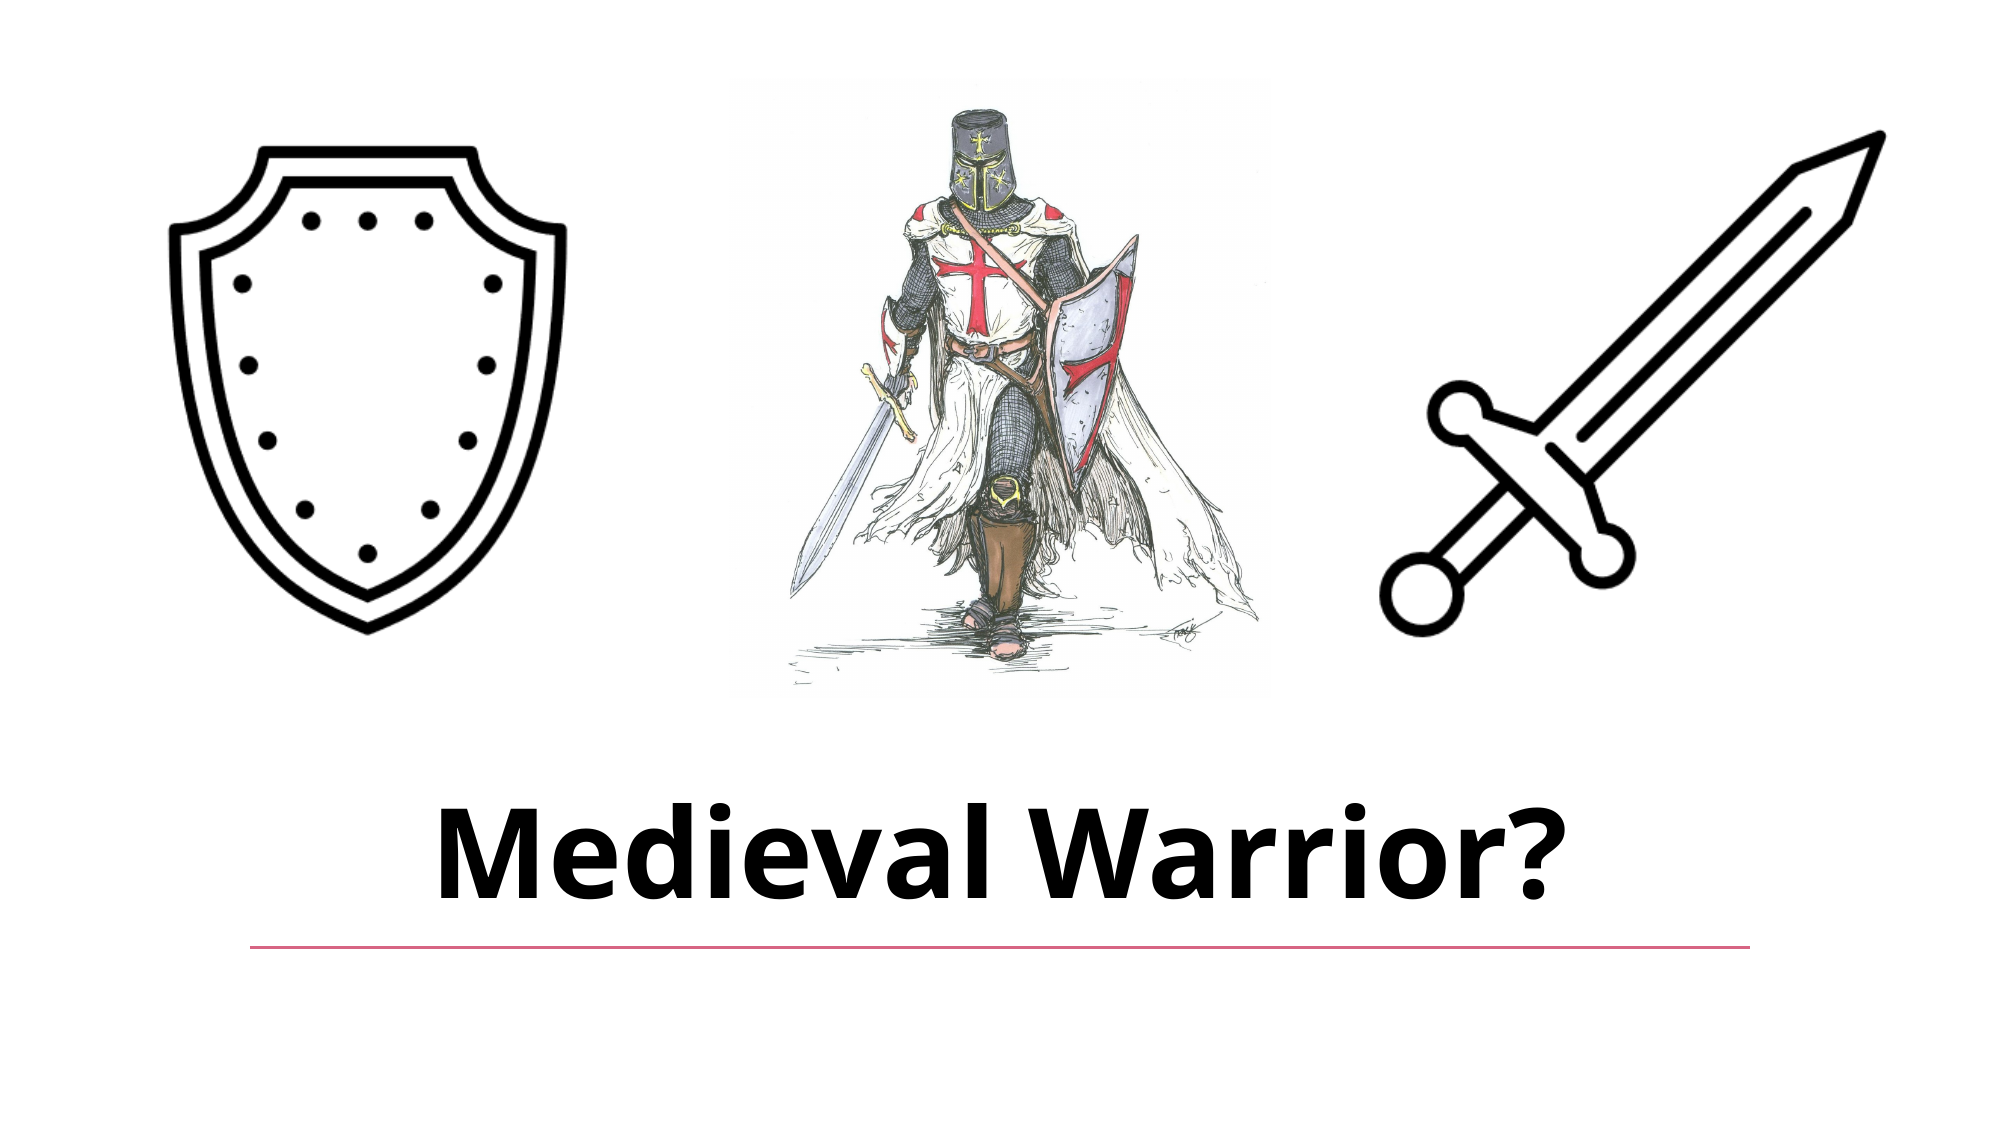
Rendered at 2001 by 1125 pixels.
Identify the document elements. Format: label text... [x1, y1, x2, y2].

text_box Medieval Warrior? [105, 749, 1895, 933]
picture [79, 98, 658, 678]
picture [1337, 96, 1921, 680]
picture [729, 78, 1271, 698]
